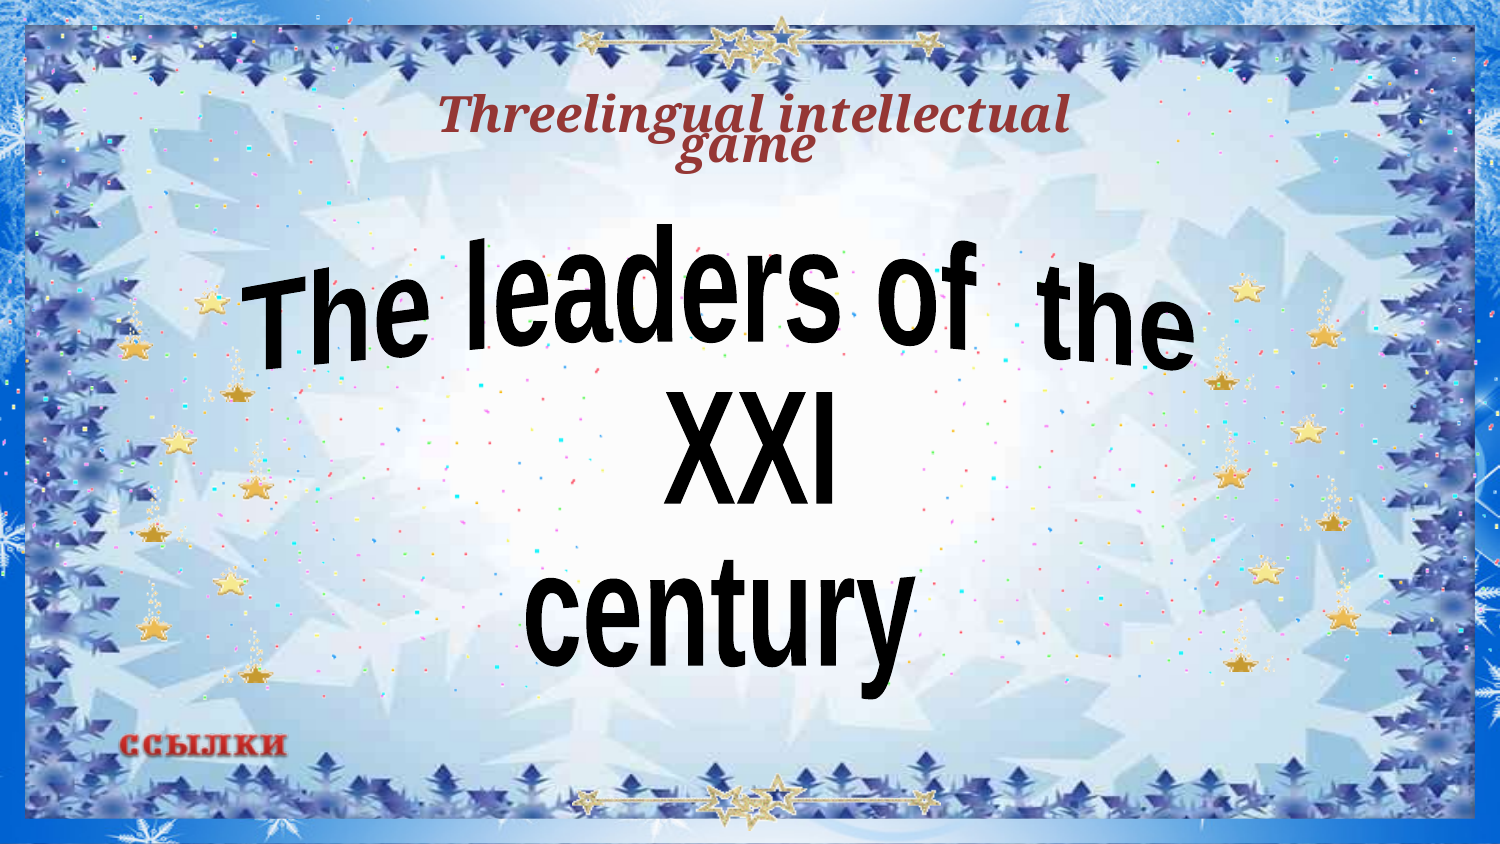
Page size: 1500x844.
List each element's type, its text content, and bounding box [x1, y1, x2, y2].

text_box Threelingual intellectual game [363, 101, 1157, 177]
picture [0, 0, 1500, 844]
